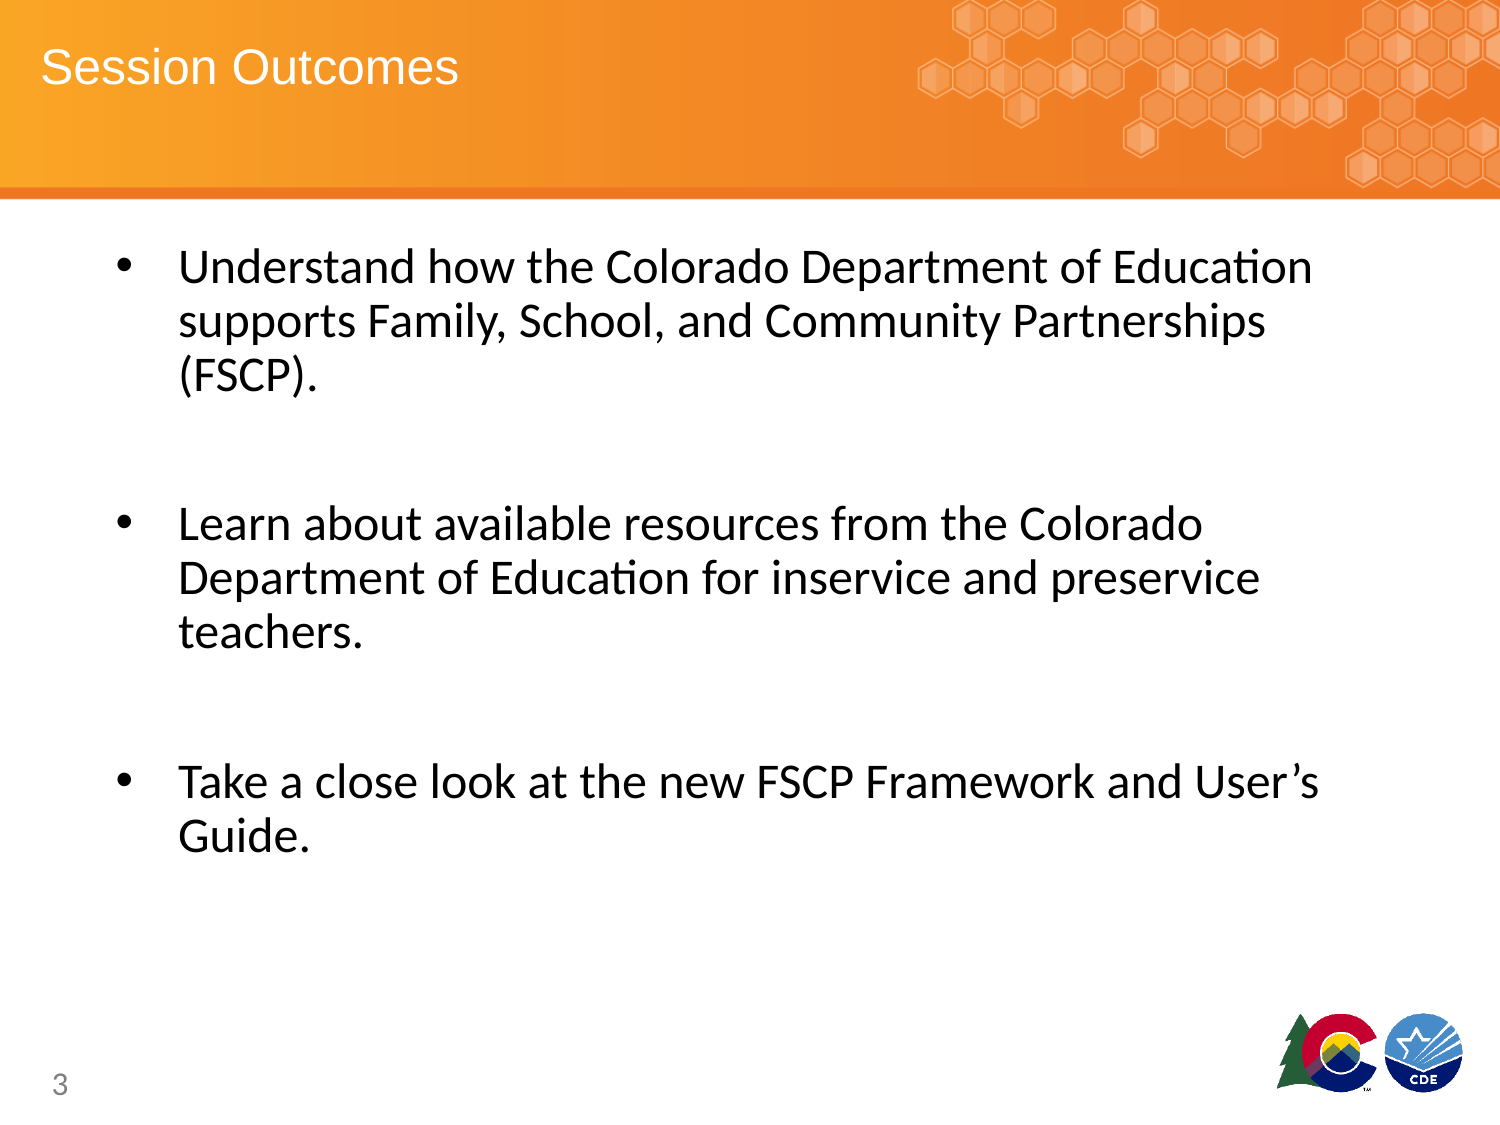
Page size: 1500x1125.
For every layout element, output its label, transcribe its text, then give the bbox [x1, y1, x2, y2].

slide_number 3 [36, 1054, 375, 1115]
title Session Outcomes [40, 41, 1038, 166]
picture [0, 0, 1500, 200]
list Understand how the Colorado Department of Education supports Family, School, and Community Partnerships (FSCP). Learn about available resources from the Colorado Department of Education for inservice and preservice teachers. Take a close look at the new FSCP Framework and User’s Guide. [103, 239, 1397, 1002]
picture [1275, 1012, 1463, 1093]
